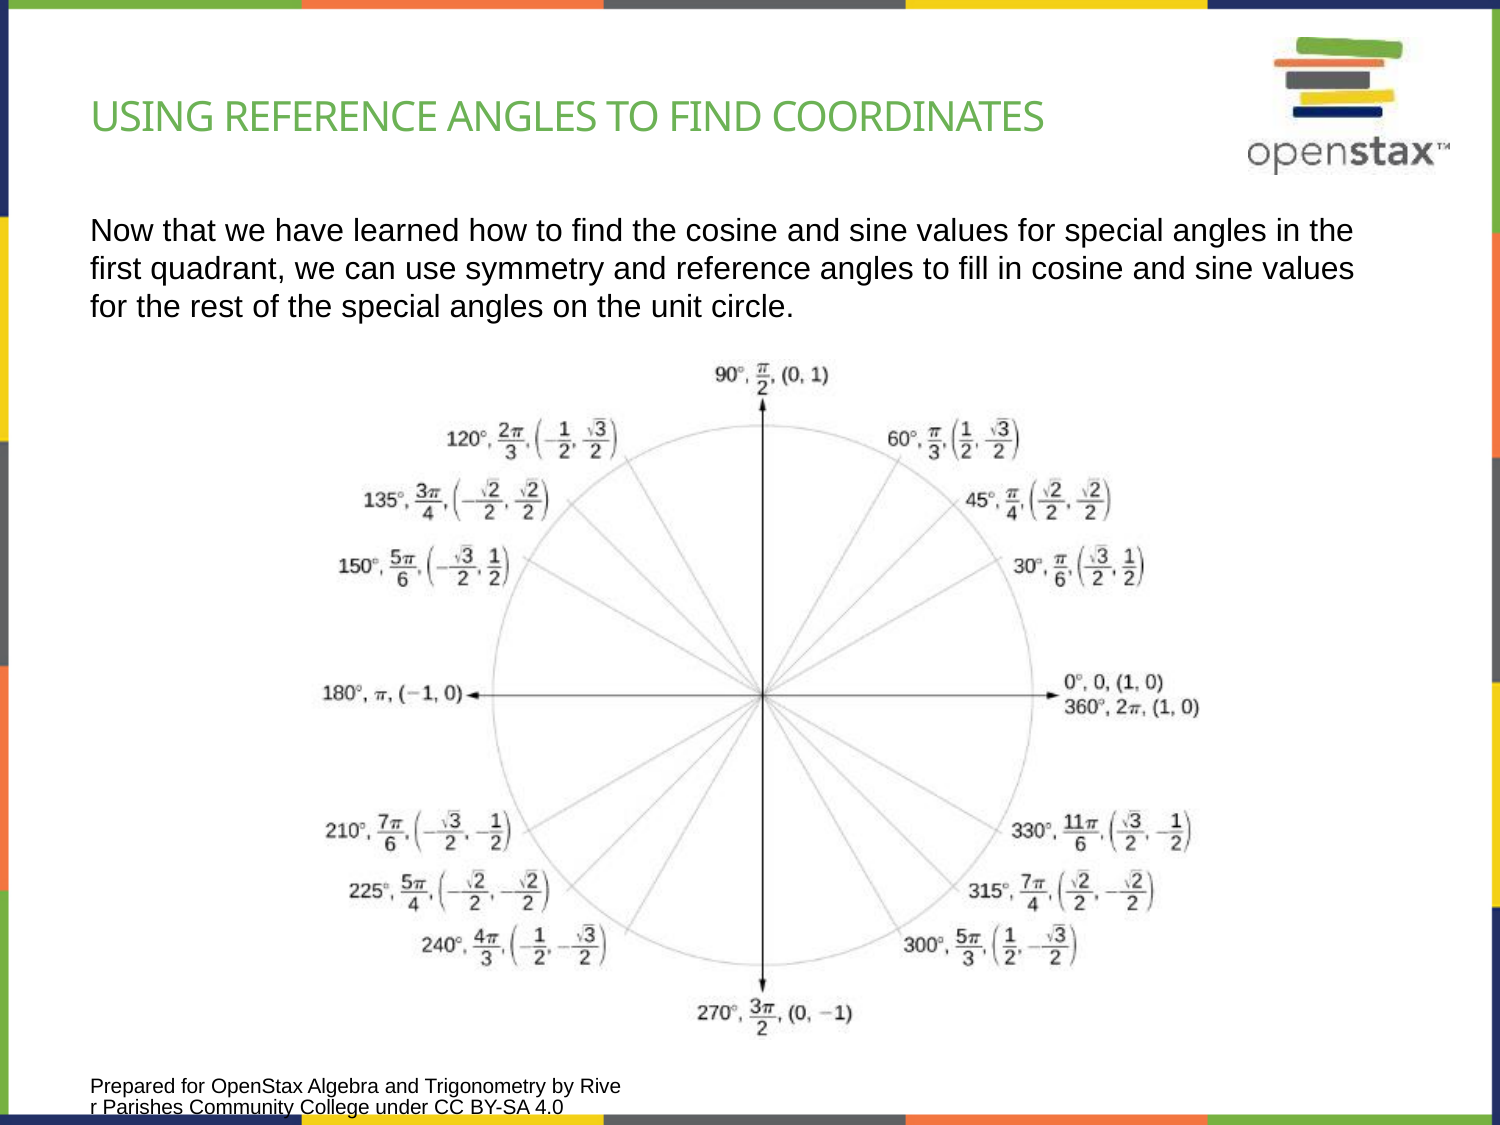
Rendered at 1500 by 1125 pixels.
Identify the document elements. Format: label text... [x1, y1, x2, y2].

title Using Reference Angles to Find Coordinates [75, 39, 1246, 148]
picture [0, 0, 1500, 1125]
list Now that we have learned how to find the cosine and sine values for special angles in the first quadrant, we can use symmetry and reference angles to fill in cosine and sine values for the rest of the special angles on the unit circle. [75, 201, 1398, 332]
footer Prepared for OpenStax Algebra and Trigonometry by River Parishes Community College under CC BY-SA 4.0 [75, 1065, 638, 1112]
